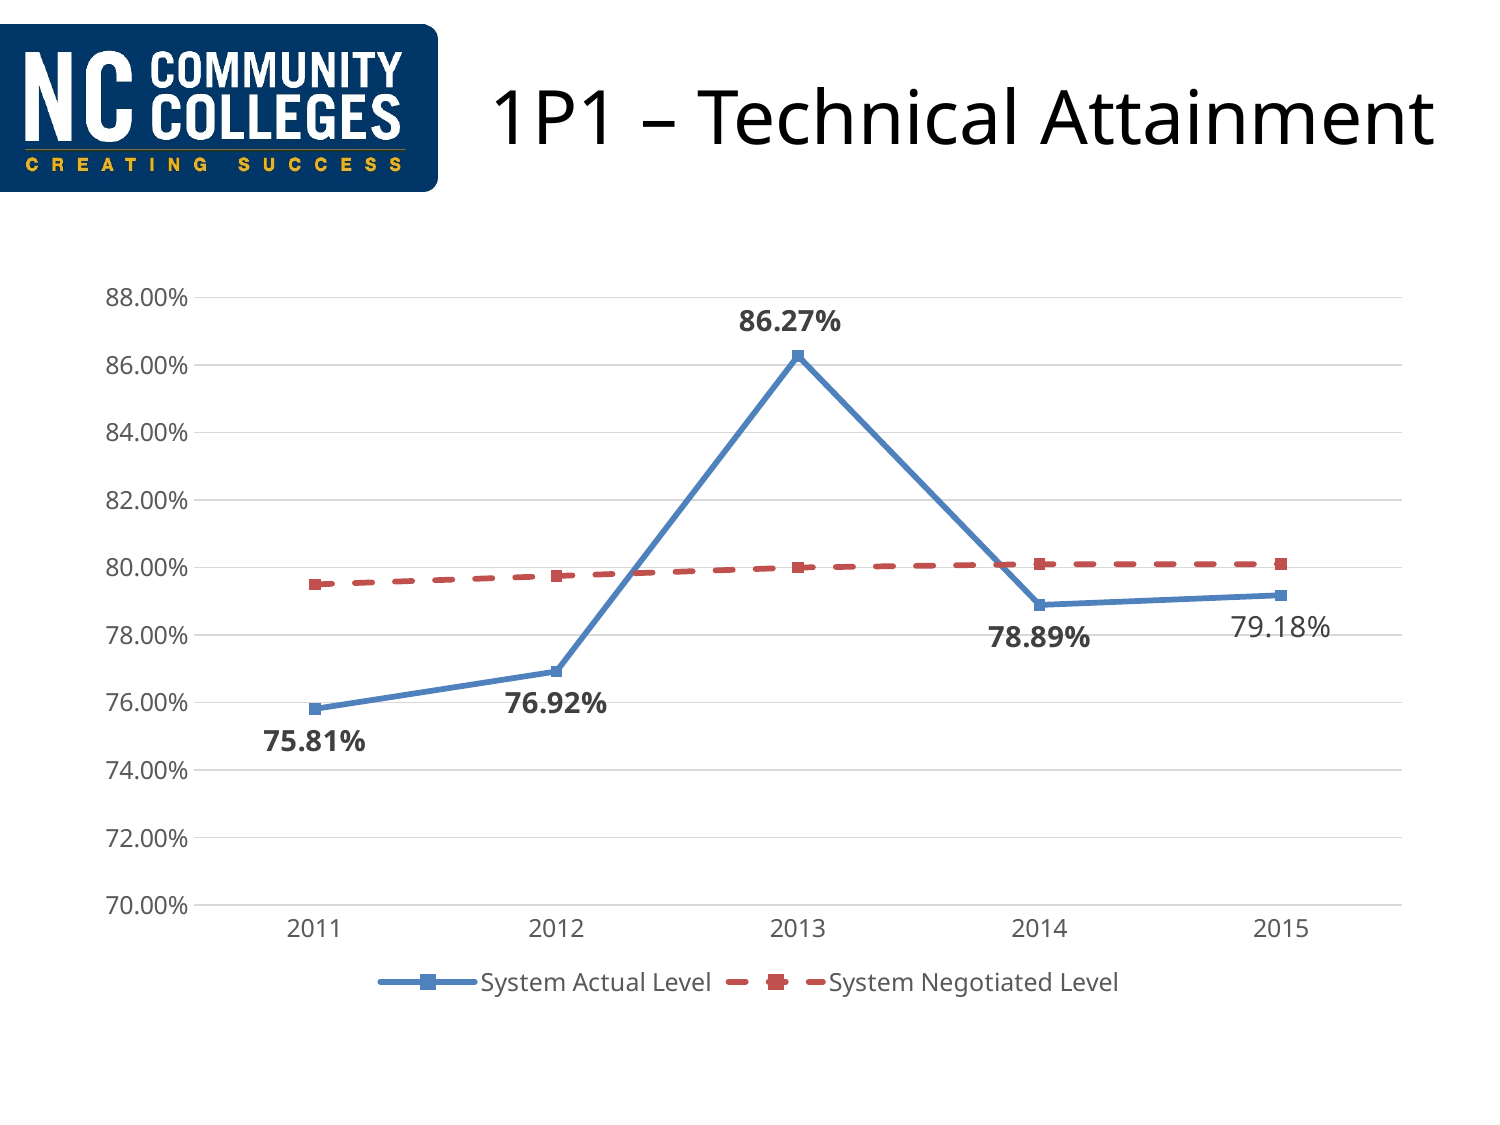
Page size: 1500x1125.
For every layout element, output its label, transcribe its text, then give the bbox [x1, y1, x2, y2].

chart [74, 262, 1426, 1006]
title 1P1 – Technical Attainment [462, 37, 1463, 193]
picture [0, 24, 438, 192]
